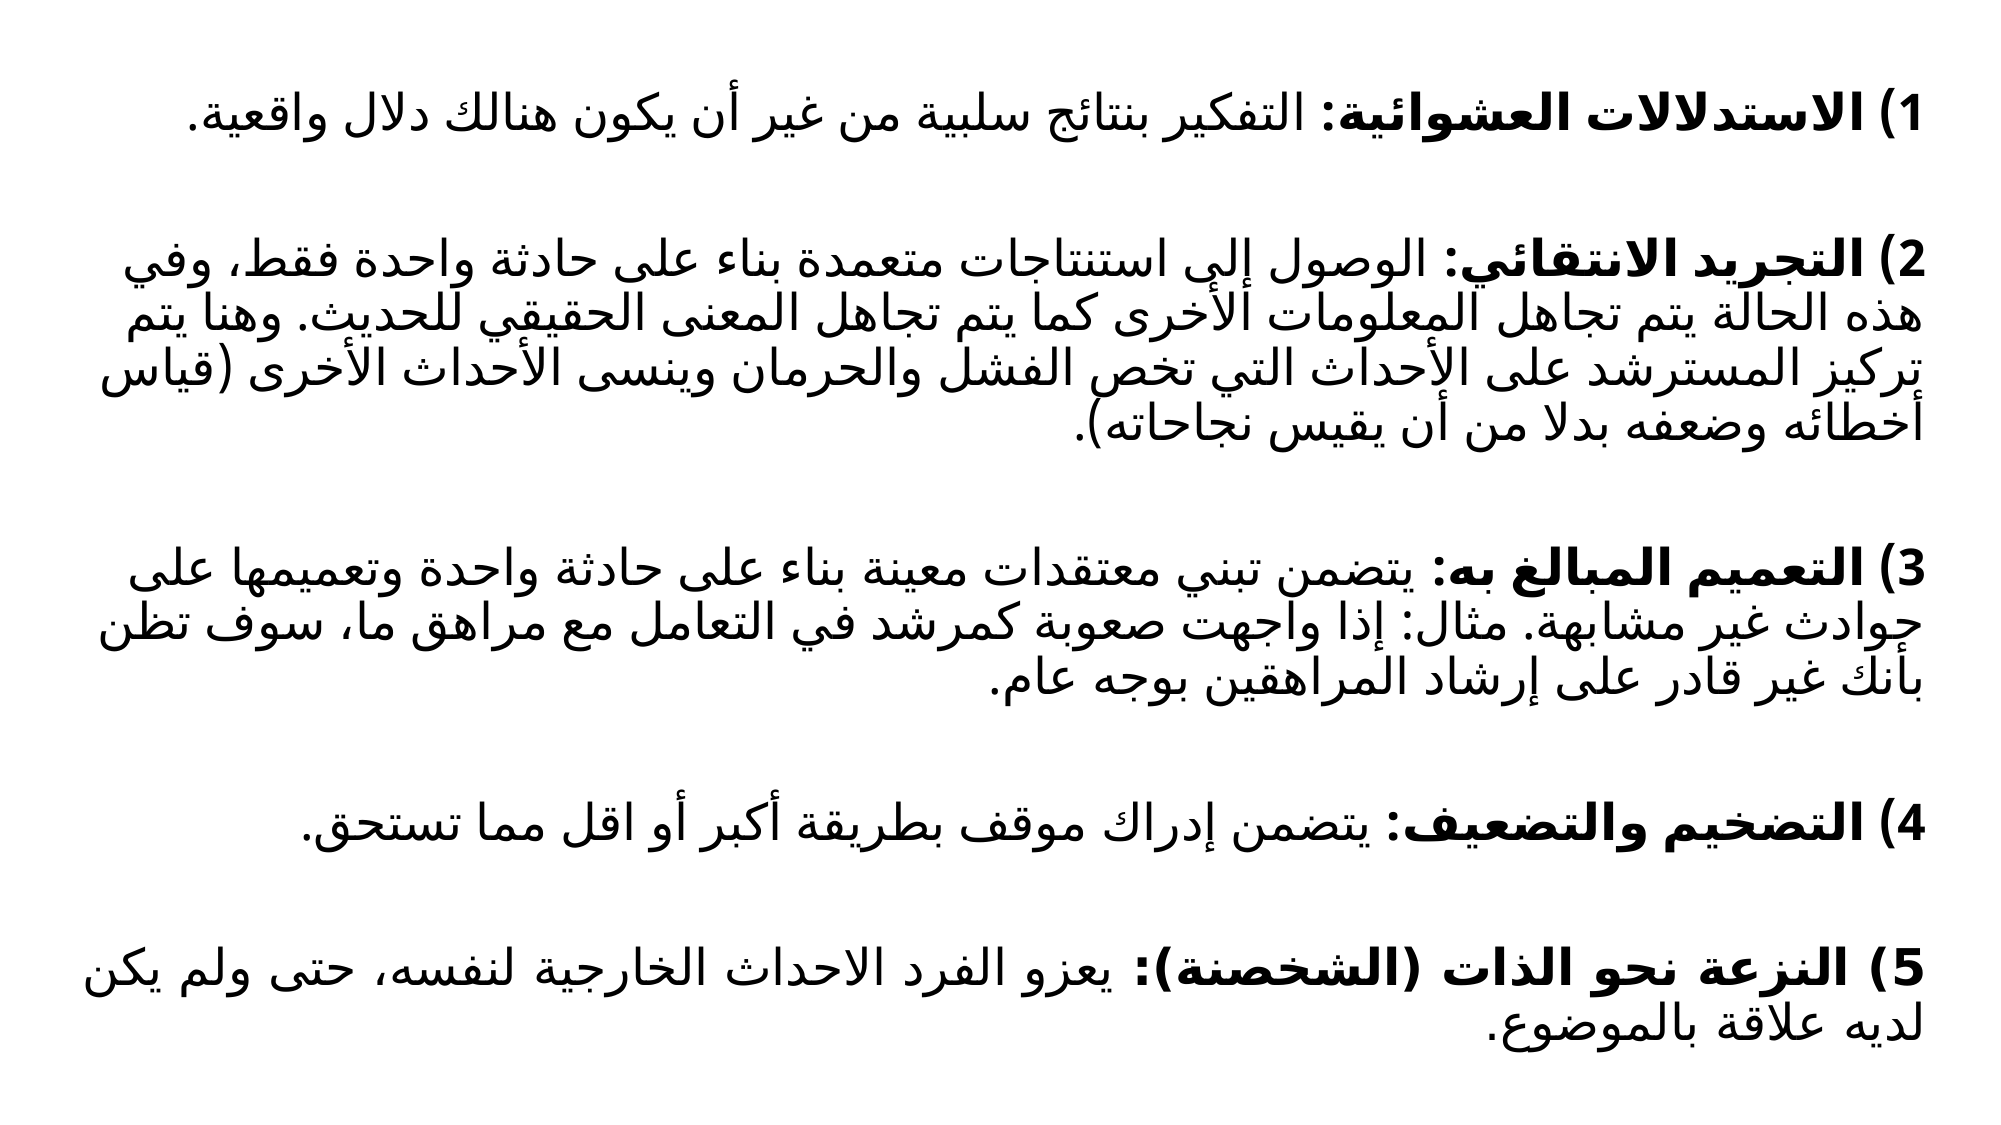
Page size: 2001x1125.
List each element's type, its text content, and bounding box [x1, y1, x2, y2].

list 1) الاستدلالات العشوائية: التفكير بنتائج سلبية من غير أن يكون هنالك دلال واقعية. 2) التجريد الانتقائي: الوصول إلى استنتاجات متعمدة بناء على حادثة واحدة فقط، وفي هذه الحالة يتم تجاهل المعلومات الأخرى كما يتم تجاهل المعنى الحقيقي للحديث. وهنا يتم تركيز المسترشد على الأحداث التي تخص الفشل والحرمان وينسى الأحداث الأخرى (قياس أخطائه وضعفه بدلا من أن يقيس نجاحاته). 3) التعميم المبالغ به: يتضمن تبني معتقدات معينة بناء على حادثة واحدة وتعميمها على حوادث غير مشابهة. مثال: إذا واجهت صعوبة كمرشد في التعامل مع مراهق ما، سوف تظن بأنك غير قادر على إرشاد المراهقين بوجه عام. 4) التضخيم والتضعيف: يتضمن إدراك موقف بطريقة أكبر أو اقل مما تستحق. 5) النزعة نحو الذات (الشخصنة): يعزو الفرد الاحداث الخارجية لنفسه، حتى ولم يكن لديه علاقة بالموضوع. [66, 79, 1942, 1078]
